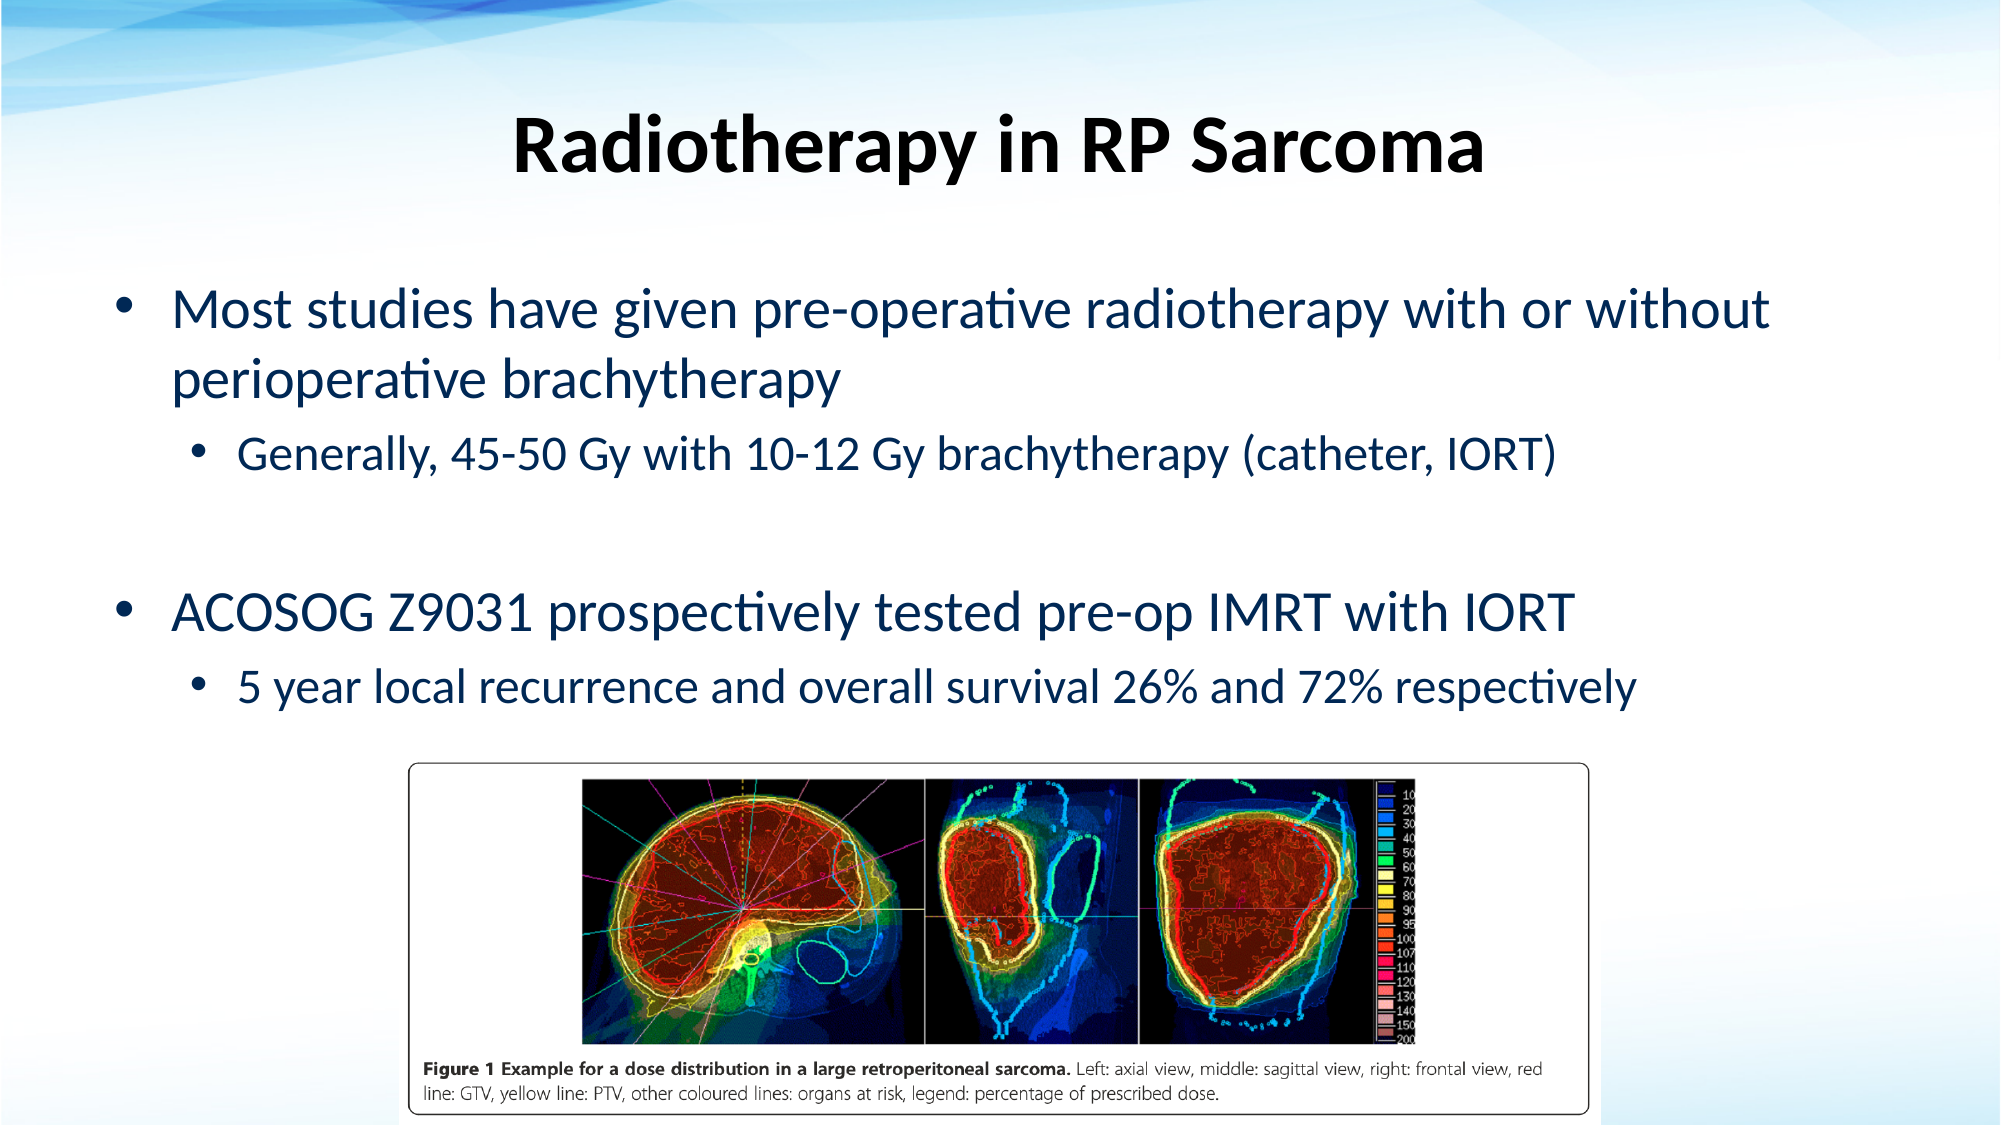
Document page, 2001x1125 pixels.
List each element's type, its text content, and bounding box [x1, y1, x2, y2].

title Radiotherapy in RP Sarcoma [99, 45, 1900, 233]
picture [0, 0, 2001, 1125]
list Most studies have given pre-operative radiotherapy with or without perioperative brachytherapy Generally, 45-50 Gy with 10-12 Gy brachytherapy (catheter, IORT) ACOSOG Z9031 prospectively tested pre-op IMRT with IORT 5 year local recurrence and overall survival 26% and 72% respectively [99, 262, 1900, 1005]
